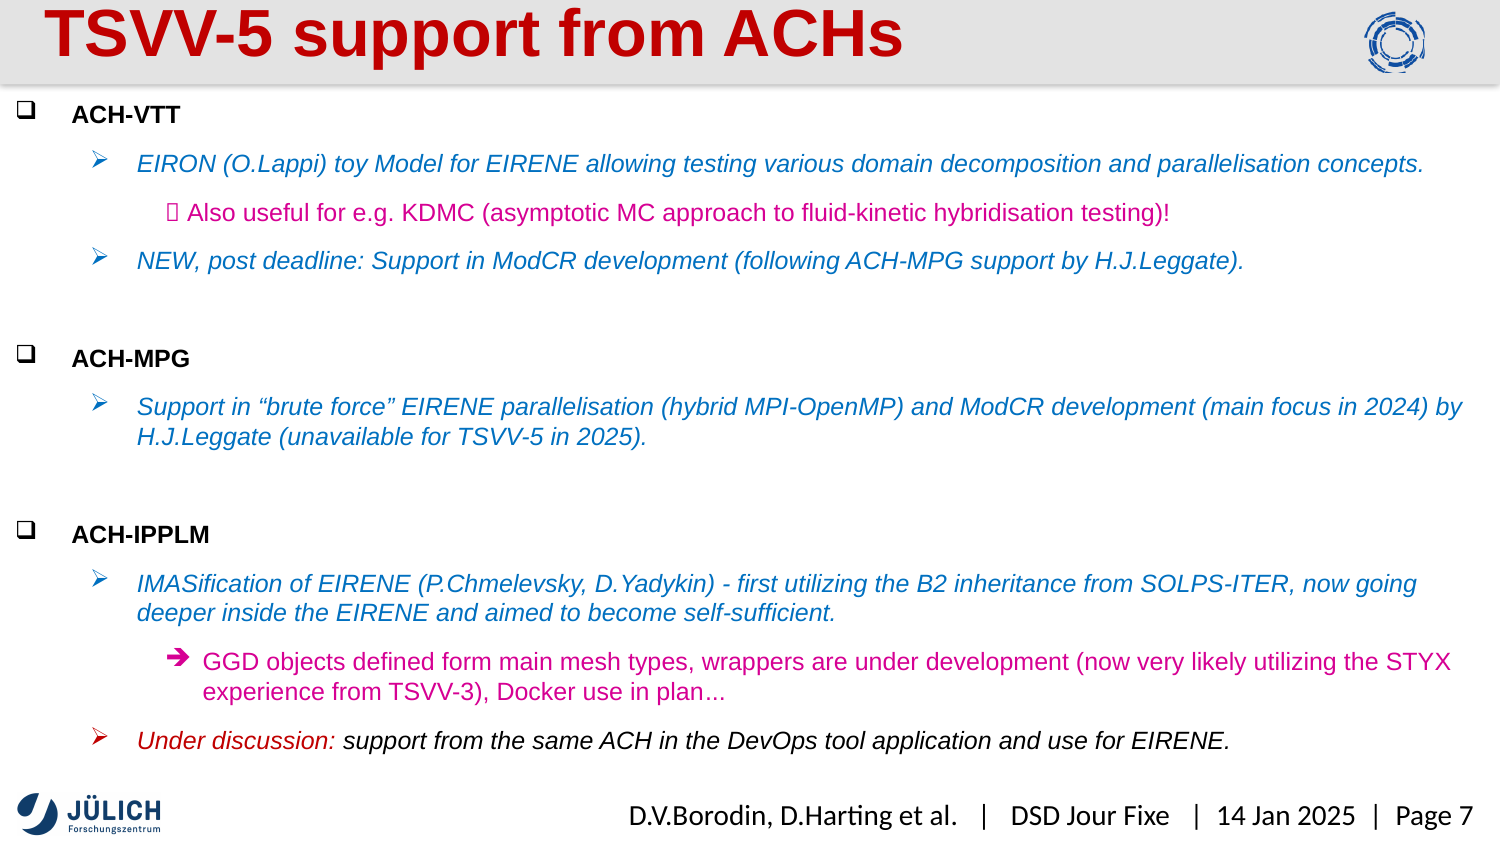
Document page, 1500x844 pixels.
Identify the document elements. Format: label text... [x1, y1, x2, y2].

list ACH-VTT EIRON (O.Lappi) toy Model for EIRENE allowing testing various domain decomposition and parallelisation concepts.  Also useful for e.g. KDMC (asymptotic MC approach to fluid-kinetic hybridisation testing)! NEW, post deadline: Support in ModCR development (following ACH-MPG support by H.J.Leggate). ACH-MPG Support in “brute force” EIRENE parallelisation (hybrid MPI-OpenMP) and ModCR development (main focus in 2024) by H.J.Leggate (unavailable for TSVV-5 in 2025). ACH-IPPLM IMASification of EIRENE (P.Chmelevsky, D.Yadykin) - first utilizing the B2 inheritance from SOLPS-ITER, now going deeper inside the EIRENE and aimed to become self-sufficient. GGD objects defined form main mesh types, wrappers are under development (now very likely utilizing the STYX experience from TSVV-3), Docker use in plan... Under discussion: support from the same ACH in the DevOps tool application and use for EIRENE. [0, 91, 1483, 753]
picture [17, 792, 161, 836]
title TSVV-5 support from ACHs [29, 8, 1267, 65]
